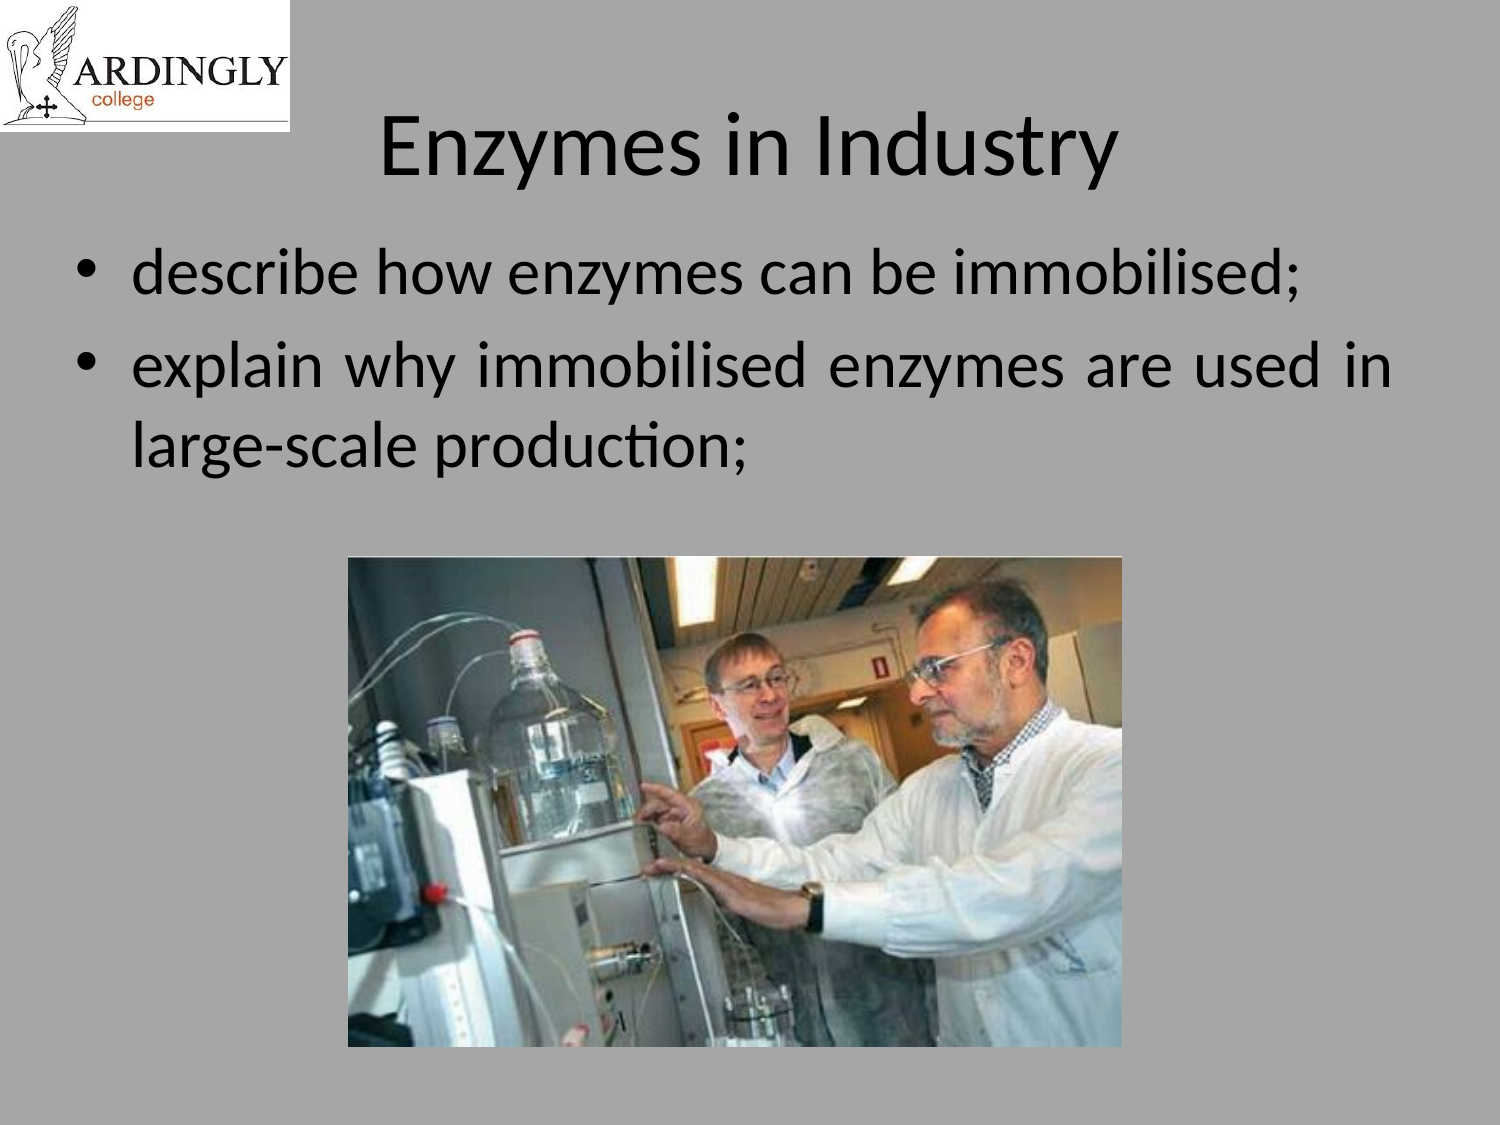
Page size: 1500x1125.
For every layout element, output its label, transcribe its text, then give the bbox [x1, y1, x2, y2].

title Enzymes in Industry [75, 45, 1425, 233]
list describe how enzymes can be immobilised; explain why immobilised enzymes are used in large-scale production; [59, 219, 1410, 963]
picture [348, 555, 1122, 1048]
picture [0, 0, 290, 132]
